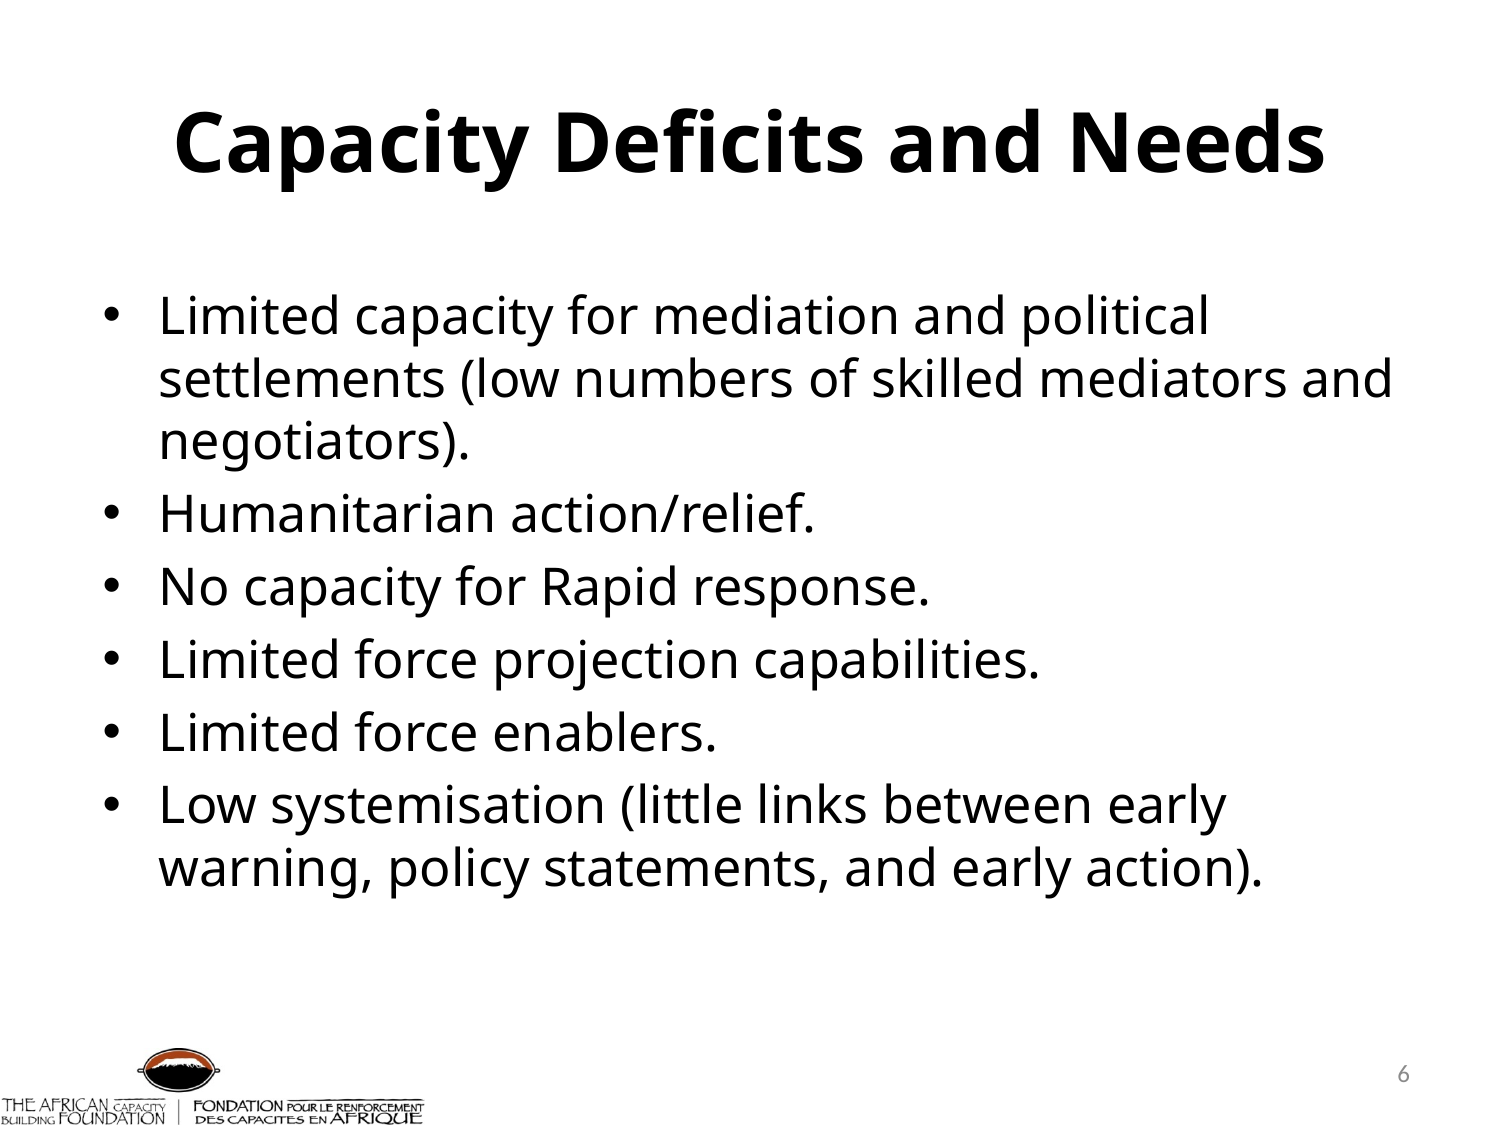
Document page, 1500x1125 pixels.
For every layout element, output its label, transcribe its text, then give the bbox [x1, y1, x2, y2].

list Limited capacity for mediation and political settlements (low numbers of skilled mediators and negotiators). Humanitarian action/relief. No capacity for Rapid response. Limited force projection capabilities. Limited force enablers. Low systemisation (little links between early warning, policy statements, and early action). [87, 275, 1438, 1018]
title Capacity Deficits and Needs [75, 45, 1425, 233]
picture [1, 1048, 425, 1125]
slide_number 6 [1074, 1042, 1425, 1103]
